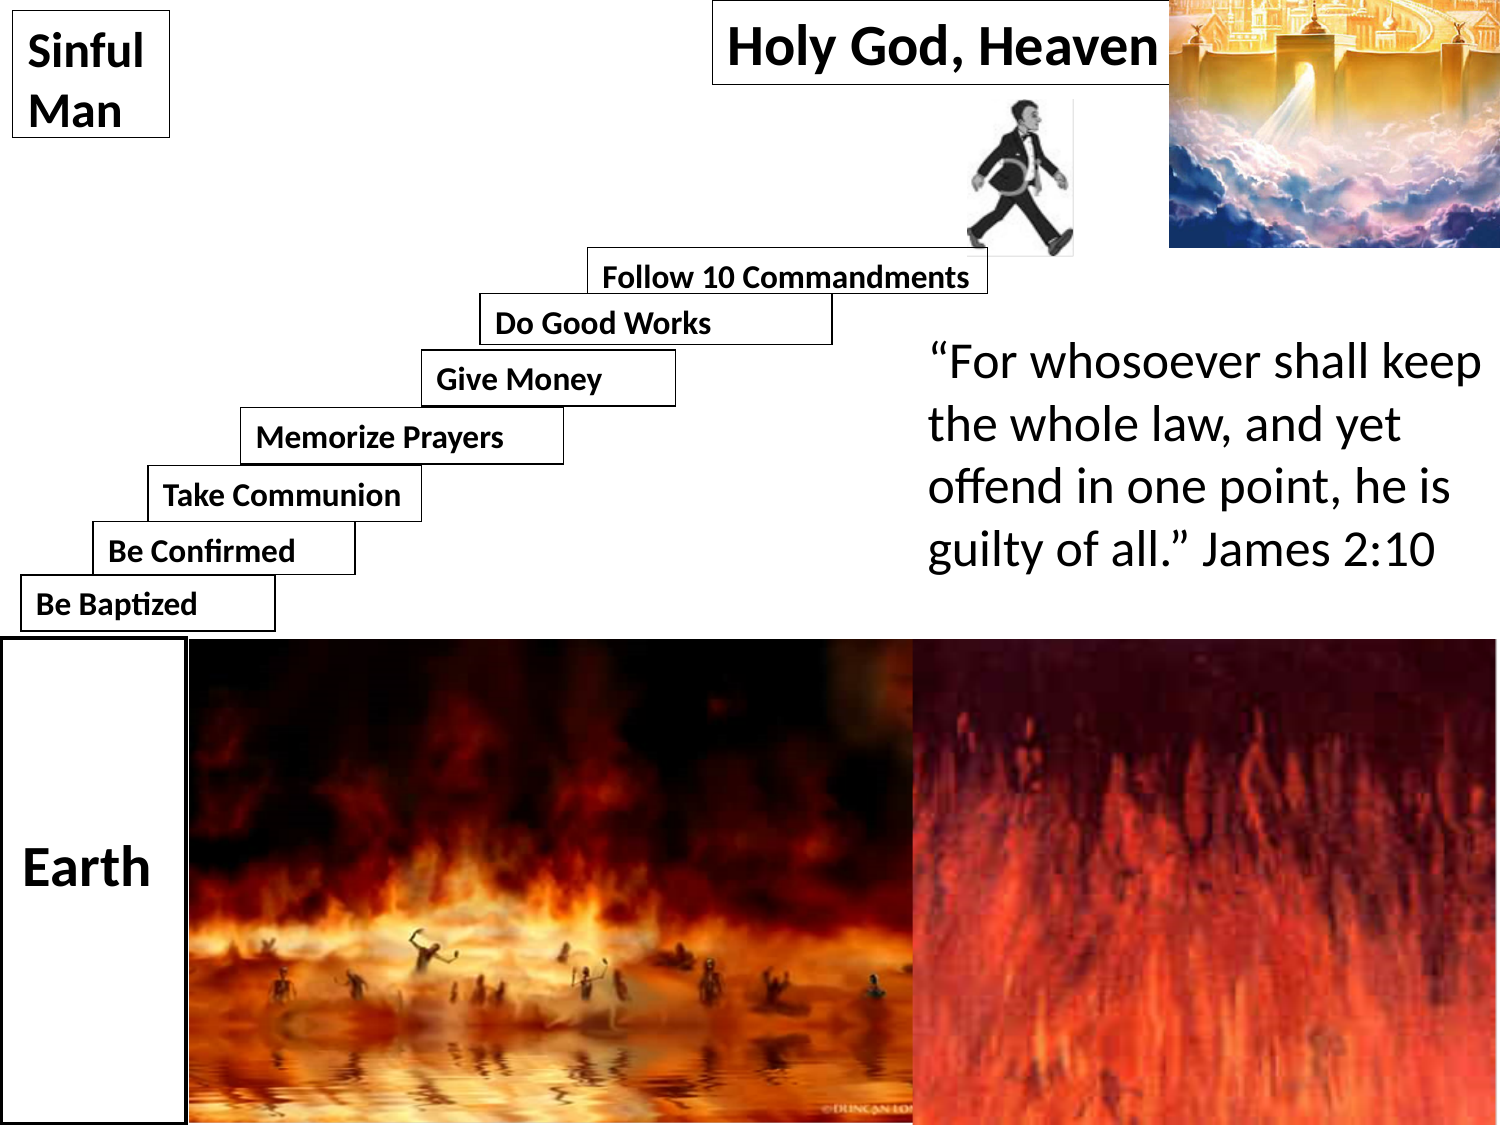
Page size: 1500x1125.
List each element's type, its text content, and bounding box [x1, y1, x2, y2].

text_box Follow 10 Commandments [587, 247, 988, 294]
text_box Do Good Works [480, 293, 833, 345]
list “For whosoever shall keep the whole law, and yet offend in one point, he is guilty of all.” James 2:10 [912, 319, 1500, 639]
picture [188, 639, 1500, 1125]
text_box Memorize Prayers [240, 407, 564, 464]
picture [1169, 0, 1500, 248]
text_box Be Confirmed [93, 521, 356, 575]
text_box Give Money [421, 350, 676, 407]
text_box Take Communion [147, 465, 422, 522]
text_box Sinful Man [12, 10, 170, 138]
text_box Earth [0, 637, 186, 1124]
picture [966, 99, 1076, 258]
text_box Be Baptized [20, 575, 275, 632]
text_box Holy God, Heaven [712, 0, 1167, 85]
